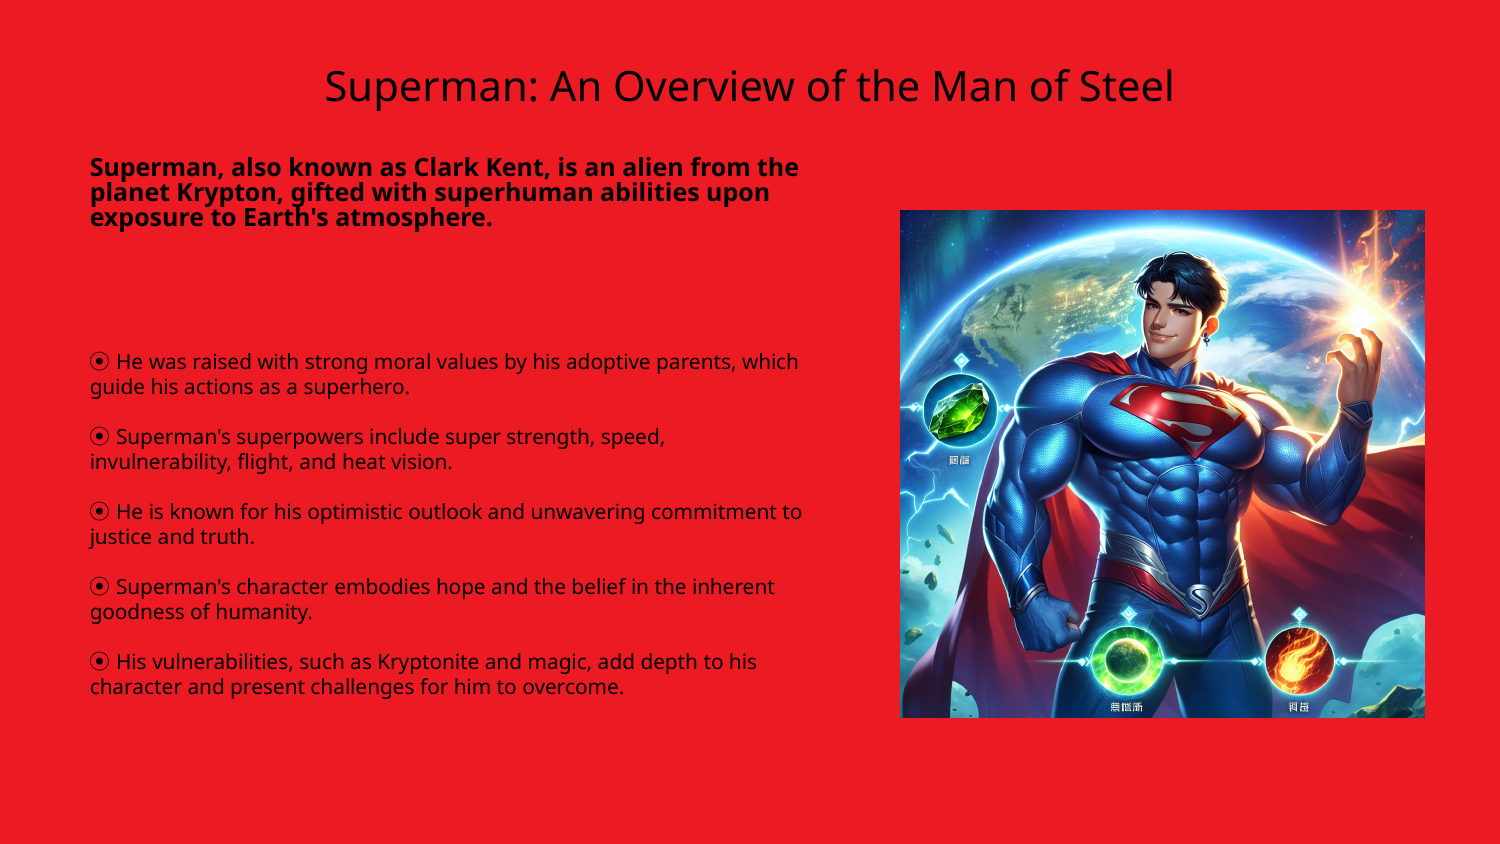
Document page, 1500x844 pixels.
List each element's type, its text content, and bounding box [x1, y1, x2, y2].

picture [0, 169, 1500, 844]
text_box ⦿ He was raised with strong moral values by his adoptive parents, which guide his actions as a superhero. ⦿ Superman's superpowers include super strength, speed, invulnerability, flight, and heat vision. ⦿ He is known for his optimistic outlook and unwavering commitment to justice and truth. ⦿ Superman's character embodies hope and the belief in the inherent goodness of humanity. ⦿ His vulnerabilities, such as Kryptonite and magic, add depth to his character and present challenges for him to overcome. [74, 337, 825, 760]
text_box Superman, also known as Clark Kent, is an alien from the planet Krypton, gifted with superhuman abilities upon exposure to Earth's atmosphere. [74, 151, 825, 237]
text_box Superman: An Overview of the Man of Steel [0, 0, 1500, 169]
